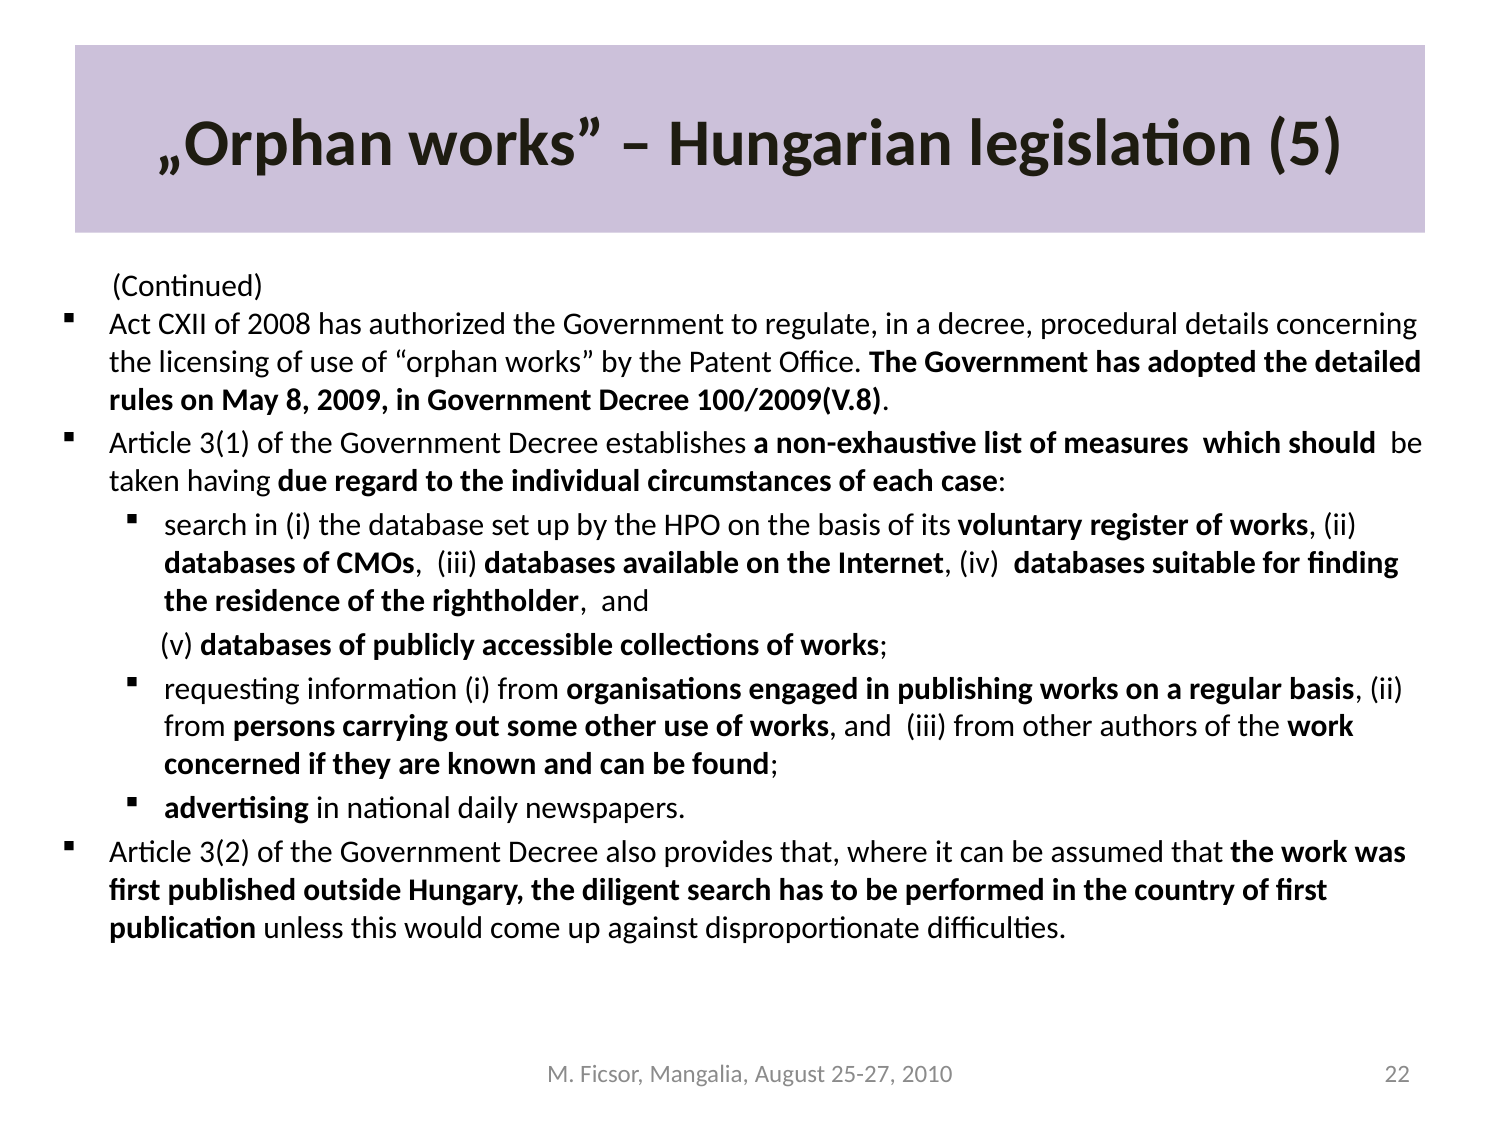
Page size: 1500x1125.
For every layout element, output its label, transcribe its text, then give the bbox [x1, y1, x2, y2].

list (Continued) Act CXII of 2008 has authorized the Government to regulate, in a decree, procedural details concerning the licensing of use of “orphan works” by the Patent Office. The Government has adopted the detailed rules on May 8, 2009, in Government Decree 100/2009(V.8). Article 3(1) of the Government Decree establishes a non-exhaustive list of measures which should be taken having due regard to the individual circumstances of each case: search in (i) the database set up by the HPO on the basis of its voluntary register of works, (ii) databases of CMOs, (iii) databases available on the Internet, (iv) databases suitable for finding the residence of the rightholder, and (v) databases of publicly accessible collections of works; requesting information (i) from organisations engaged in publishing works on a regular basis, (ii) from persons carrying out some other use of works, and (iii) from other authors of the work concerned if they are known and can be found; advertising in national daily newspapers. Article 3(2) of the Government Decree also provides that, where it can be assumed that the work was first published outside Hungary, the diligent search has to be performed in the country of first publication unless this would come up against disproportionate difficulties. [46, 257, 1454, 1044]
title „Orphan works” – Hungarian legislation (5) [74, 44, 1426, 233]
footer M. Ficsor, Mangalia, August 25-27, 2010 [512, 1042, 988, 1103]
slide_number 22 [1074, 1042, 1425, 1103]
